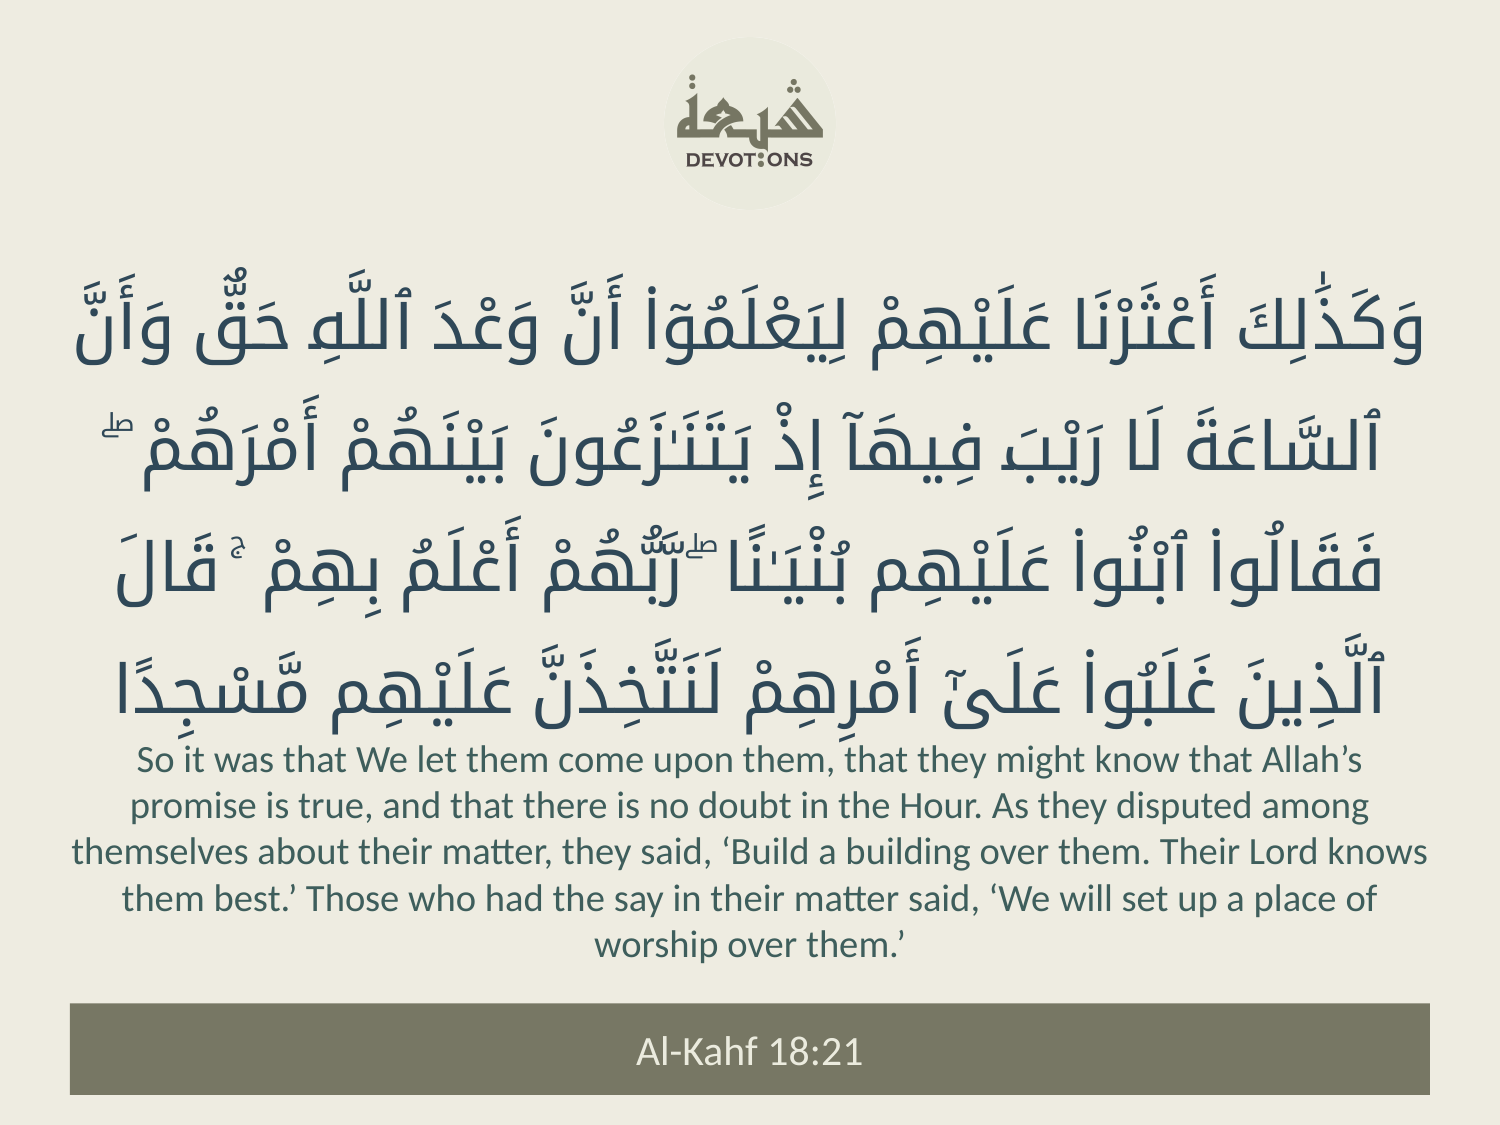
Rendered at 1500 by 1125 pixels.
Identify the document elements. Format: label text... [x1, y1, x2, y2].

list Al-Kahf 18:21 [69, 1003, 1430, 1095]
picture [656, 29, 844, 203]
list وَكَذَٰلِكَ أَعْثَرْنَا عَلَيْهِمْ لِيَعْلَمُوٓا۟ أَنَّ وَعْدَ ٱللَّهِ حَقٌّ وَأَنَّ ٱلسَّاعَةَ لَا رَيْبَ فِيهَآ إِذْ يَتَنَـٰزَعُونَ بَيْنَهُمْ أَمْرَهُمْ ۖ فَقَالُوا۟ ٱبْنُوا۟ عَلَيْهِم بُنْيَـٰنًا ۖ رَّبُّهُمْ أَعْلَمُ بِهِمْ ۚ قَالَ ٱلَّذِينَ غَلَبُوا۟ عَلَىٰٓ أَمْرِهِمْ لَنَتَّخِذَنَّ عَلَيْهِم مَّسْجِدًا So it was that We let them come upon them, that they might know that Allah’s promise is true, and that there is no doubt in the Hour. As they disputed among themselves about their matter, they said, ‘Build a building over them. Their Lord knows them best.’ Those who had the say in their matter said, ‘We will set up a place of worship over them.’ [69, 203, 1430, 1003]
